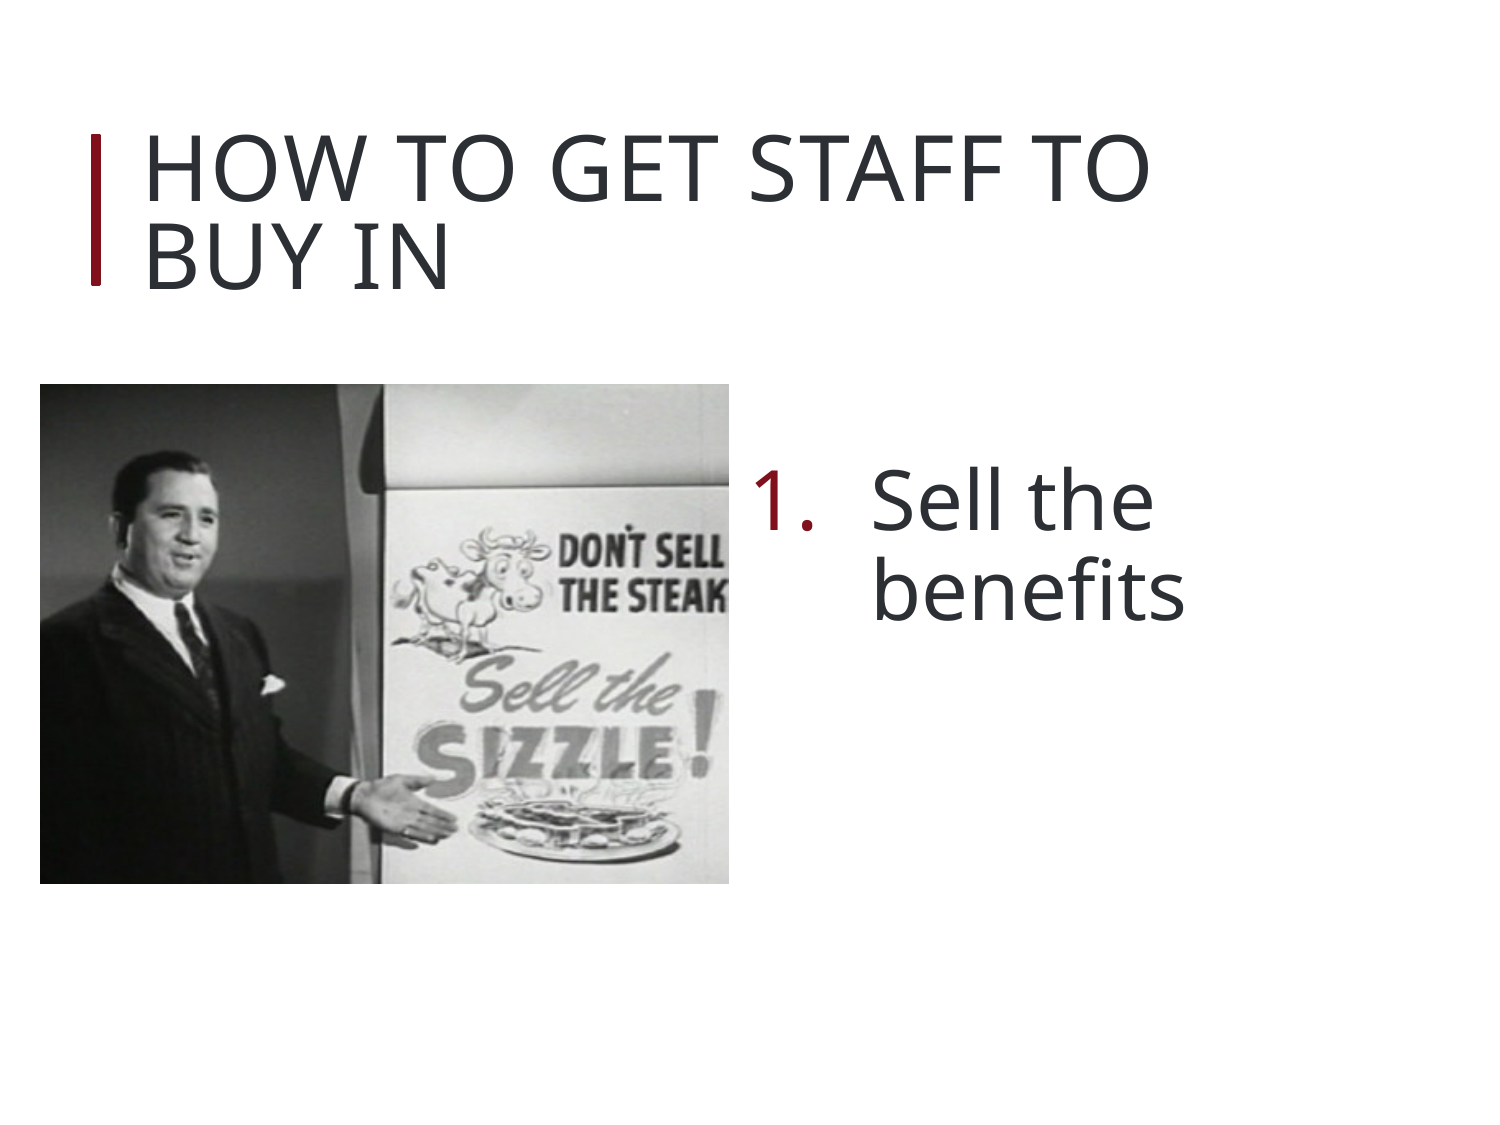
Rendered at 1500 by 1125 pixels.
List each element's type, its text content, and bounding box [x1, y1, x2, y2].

list Sell the benefits [741, 450, 1500, 989]
text_box [91, 134, 101, 286]
title How to get staff to buy in [126, 96, 1322, 342]
picture [40, 384, 730, 885]
